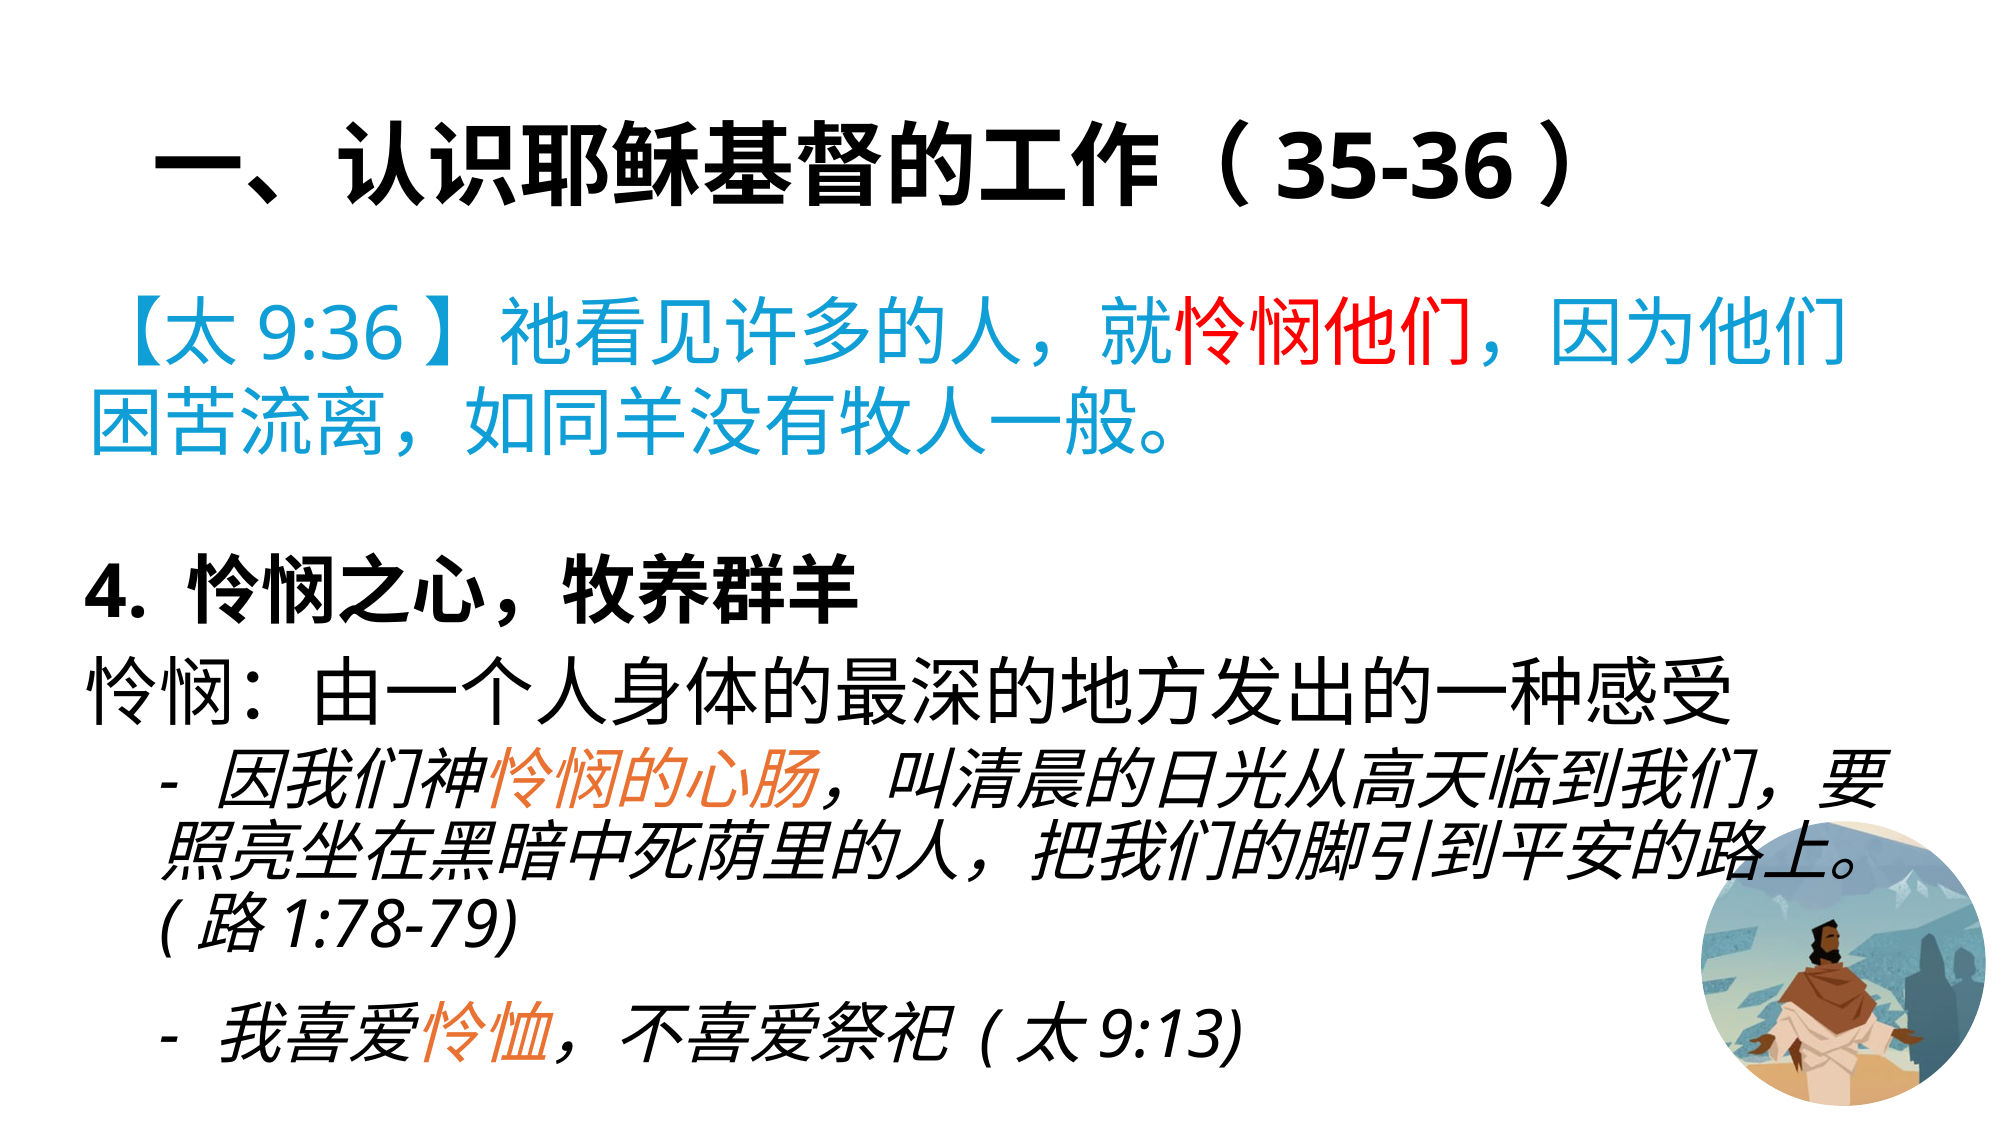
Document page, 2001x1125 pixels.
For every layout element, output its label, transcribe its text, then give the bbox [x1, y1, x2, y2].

picture [1700, 820, 1987, 1107]
text_box 【太9:36】祂看见许多的人，就怜悯他们，因为他们困苦流离，如同羊没有牧人一般。 [73, 277, 1926, 472]
title 一、认识耶稣基督的工作（35-36） [137, 59, 1863, 277]
list 4. 怜悯之心，牧养群羊 怜悯：由一个人身体的最深的地方发出的一种感受 - 因我们神怜悯的心肠，叫清晨的日光从高天临到我们，要照亮坐在黑暗中死荫里的人，把我们的脚引到平安的路上。 (路1:78-79) - 我喜爱怜恤，不喜爱祭祀 (太9:13) [69, 545, 1941, 1091]
